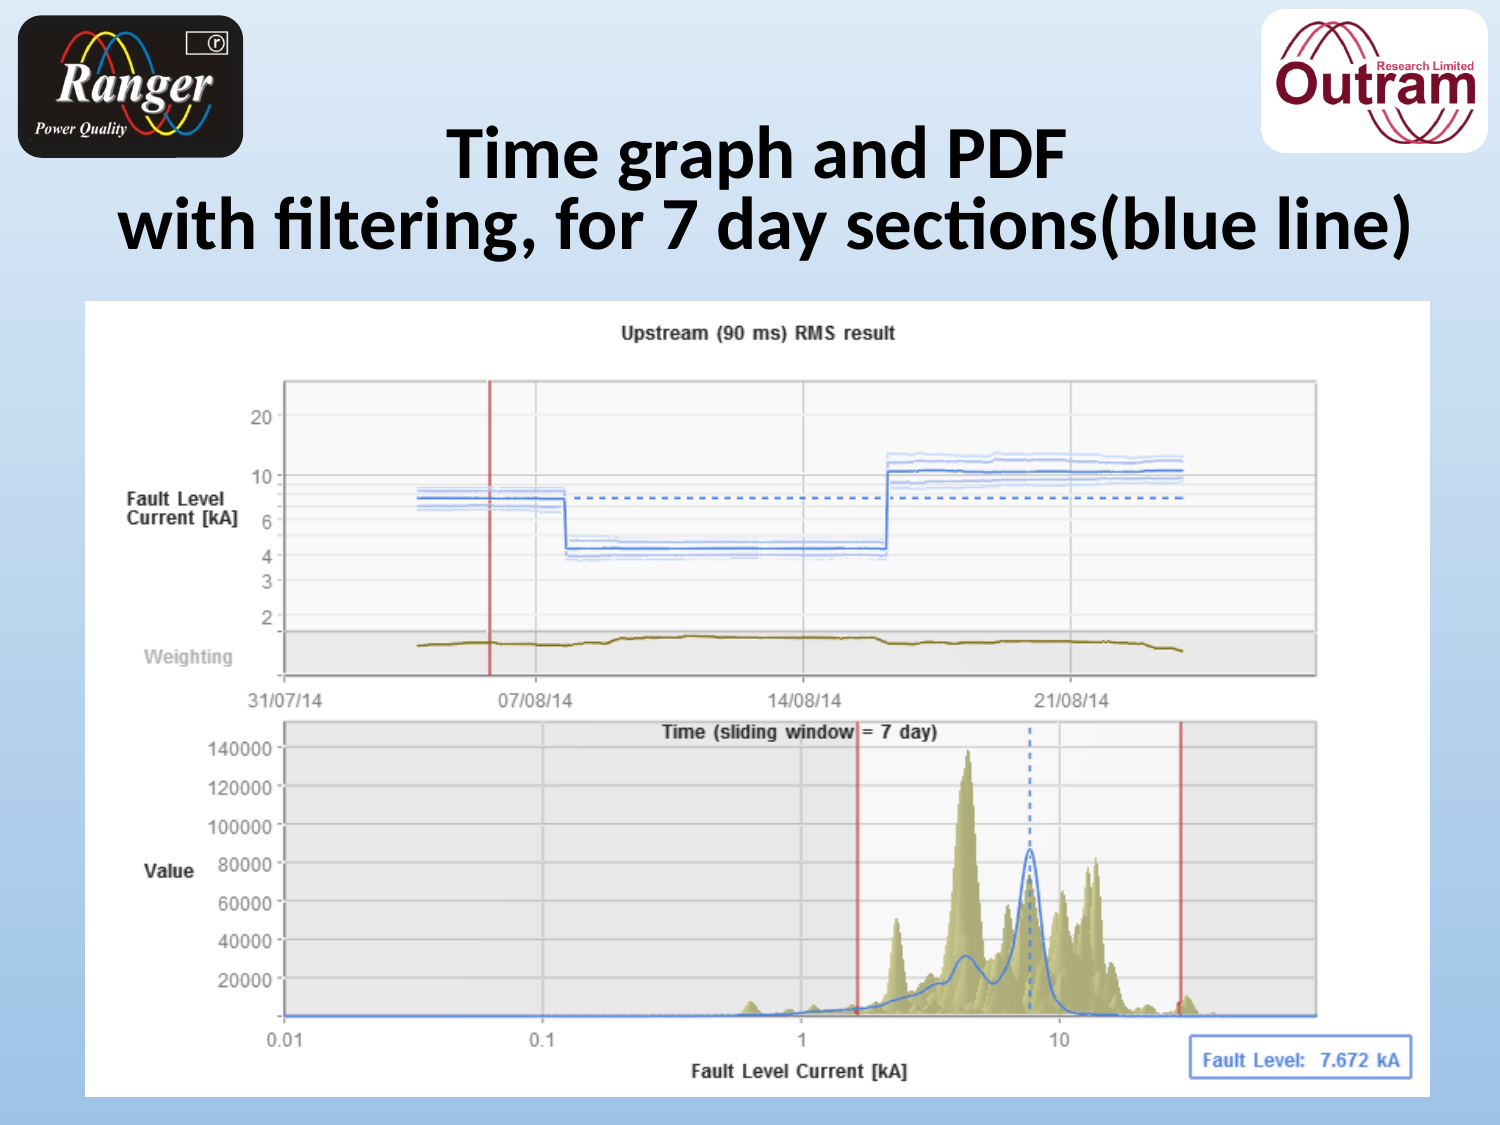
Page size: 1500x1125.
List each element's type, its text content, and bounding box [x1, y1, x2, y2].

picture [1276, 21, 1475, 118]
title Time graph and PDF with filtering, for 7 day sections(blue line) [0, 118, 1500, 272]
picture [30, 29, 231, 118]
picture [85, 301, 1430, 1097]
